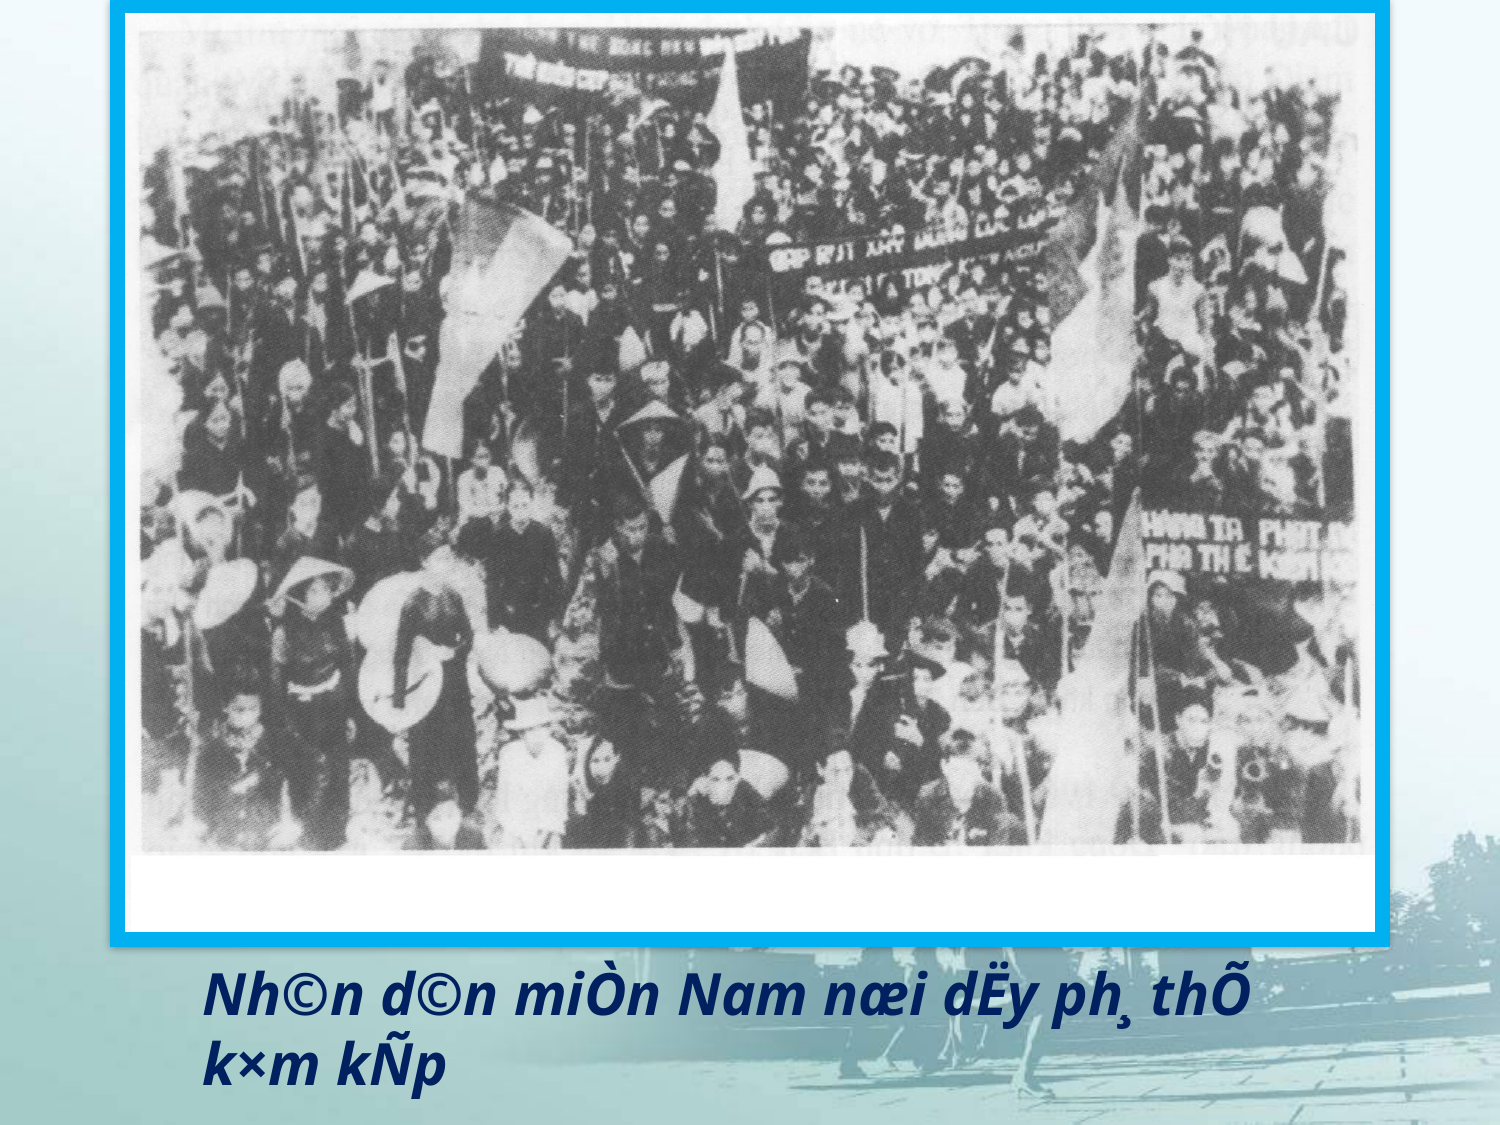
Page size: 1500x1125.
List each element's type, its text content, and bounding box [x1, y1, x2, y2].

picture [0, 0, 1500, 1125]
text_box Nh©n d©n miÒn Nam næi dËy ph¸ thÕ k×m kÑp [187, 949, 1375, 1105]
picture [126, 14, 1374, 931]
